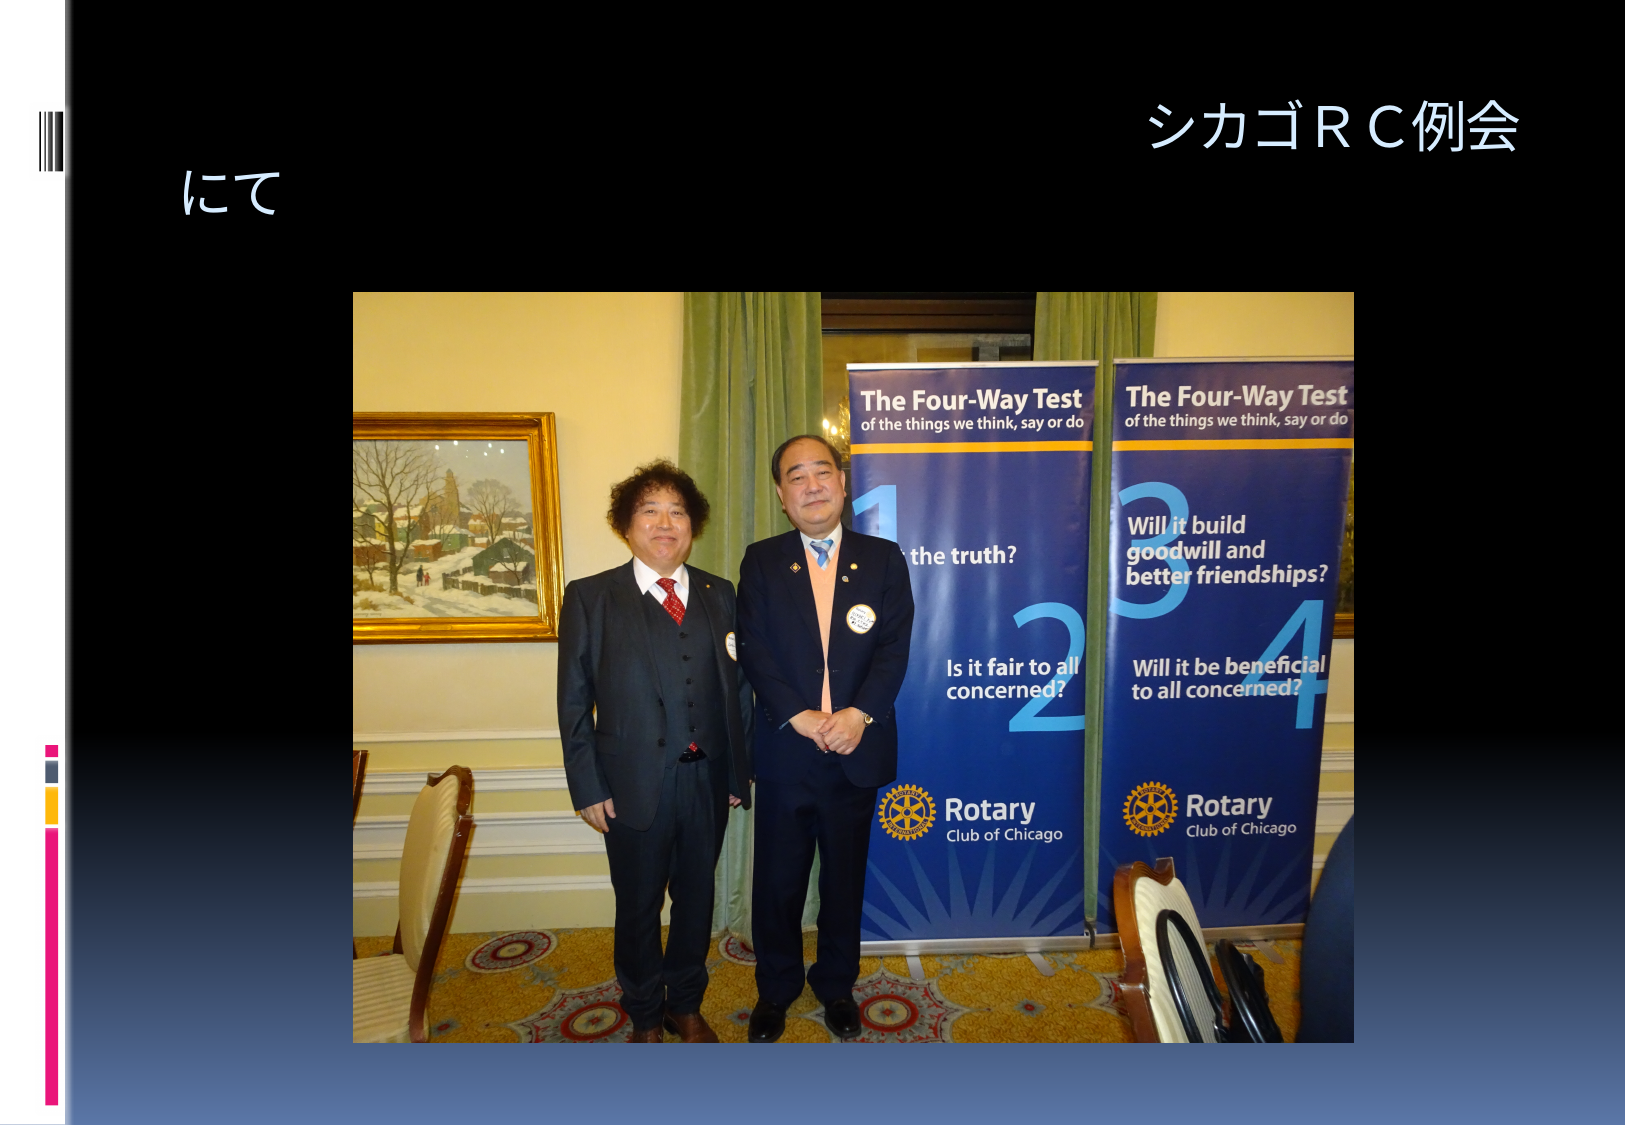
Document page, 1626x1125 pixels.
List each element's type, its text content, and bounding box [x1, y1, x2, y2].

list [352, 292, 1354, 1044]
title シカゴＲＣ例会にて [162, 83, 1544, 234]
